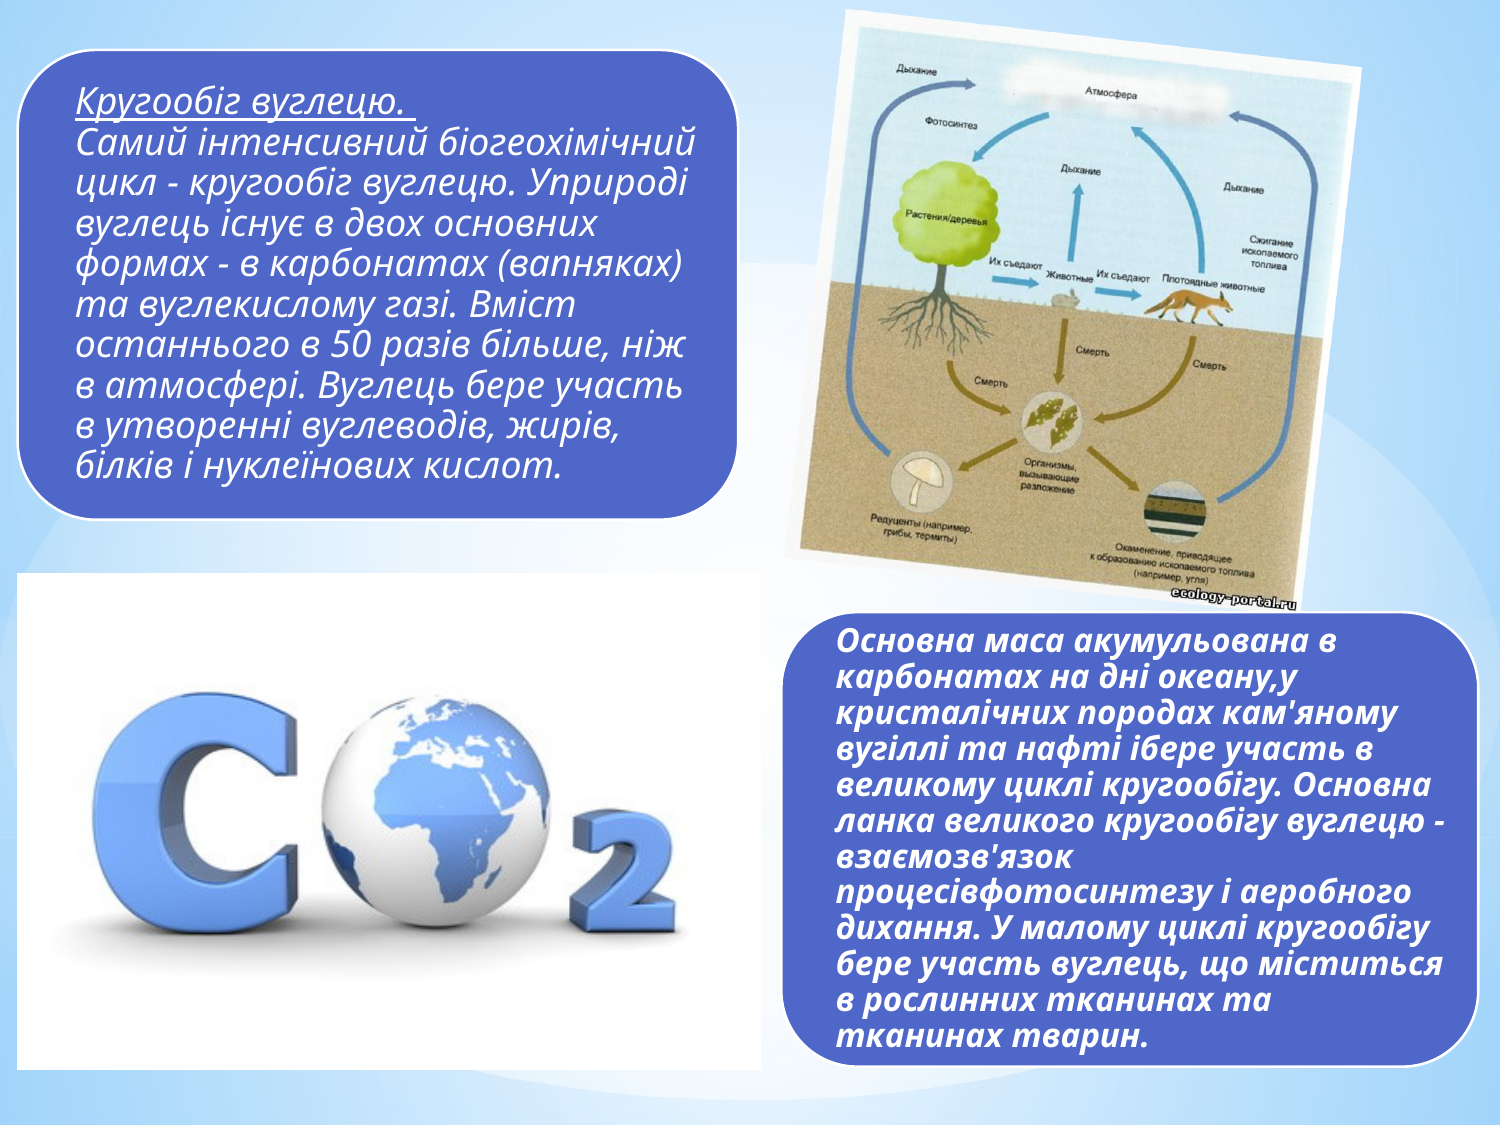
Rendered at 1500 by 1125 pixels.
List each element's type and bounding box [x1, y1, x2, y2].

text_box [17, 18, 739, 551]
text_box [781, 609, 1479, 1070]
picture [17, 572, 762, 1070]
picture [785, 9, 1361, 609]
